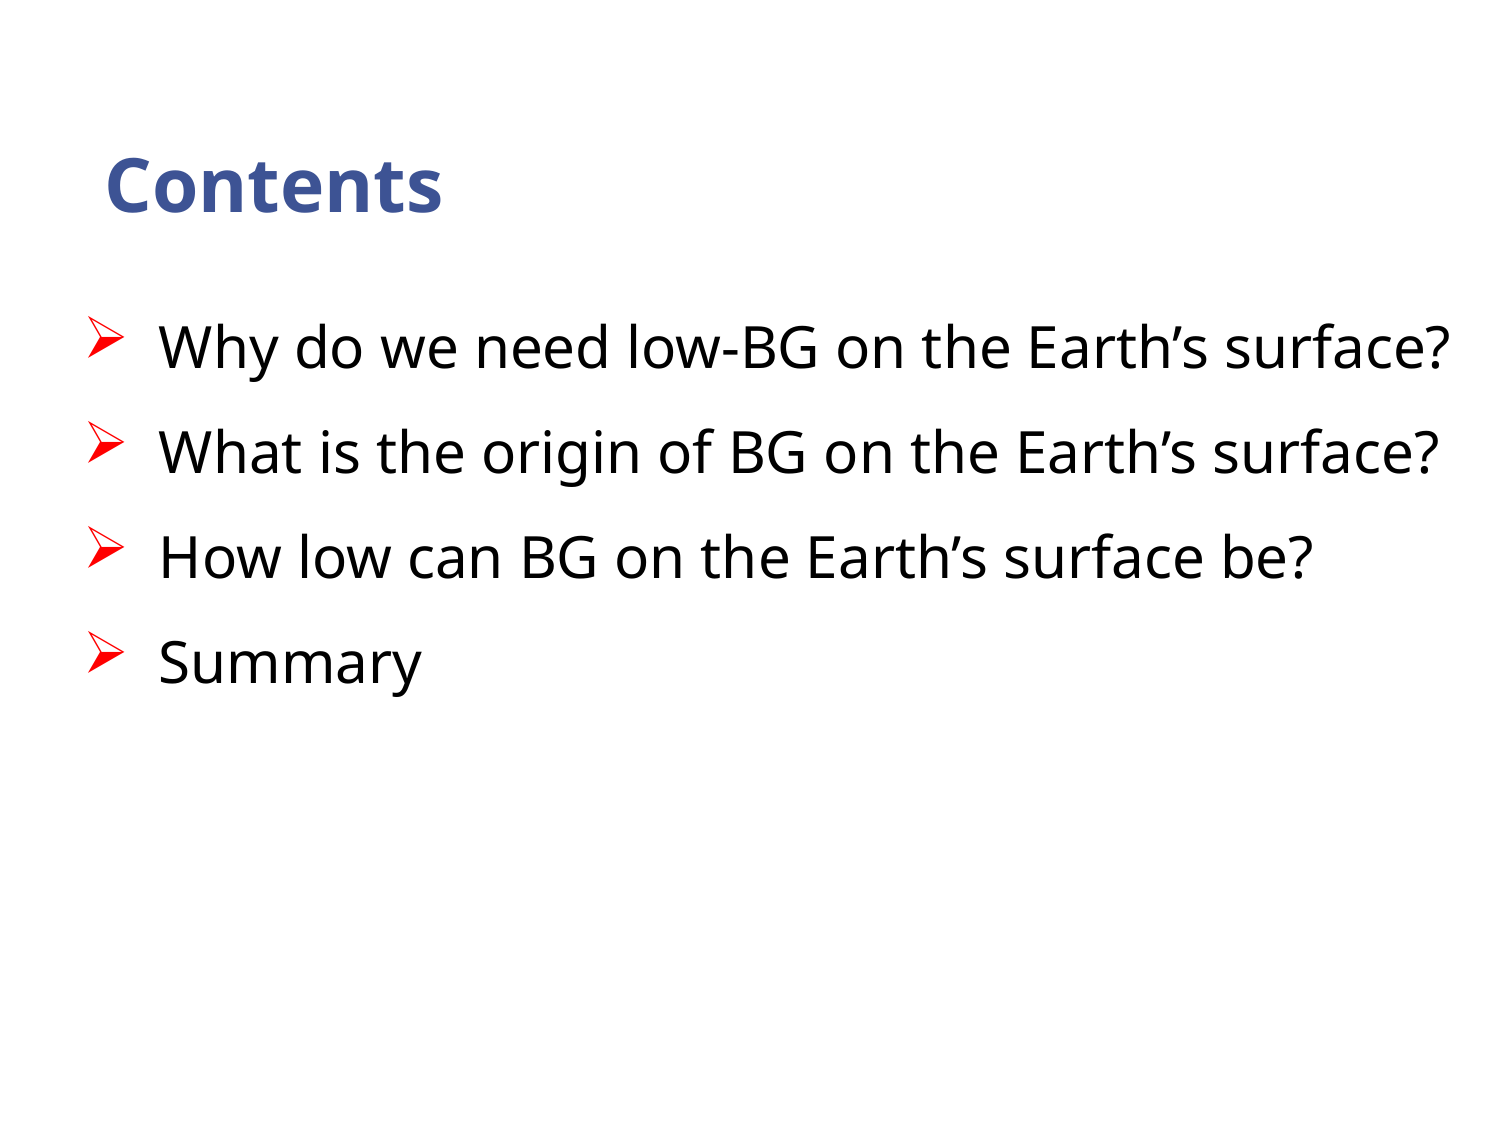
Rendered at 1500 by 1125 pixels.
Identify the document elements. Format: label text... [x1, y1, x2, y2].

text_box Contents [89, 130, 459, 236]
text_box Why do we need low-BG on the Earth’s surface? What is the origin of BG on the Earth’s surface? How low can BG on the Earth’s surface be? Summary [69, 267, 1467, 702]
